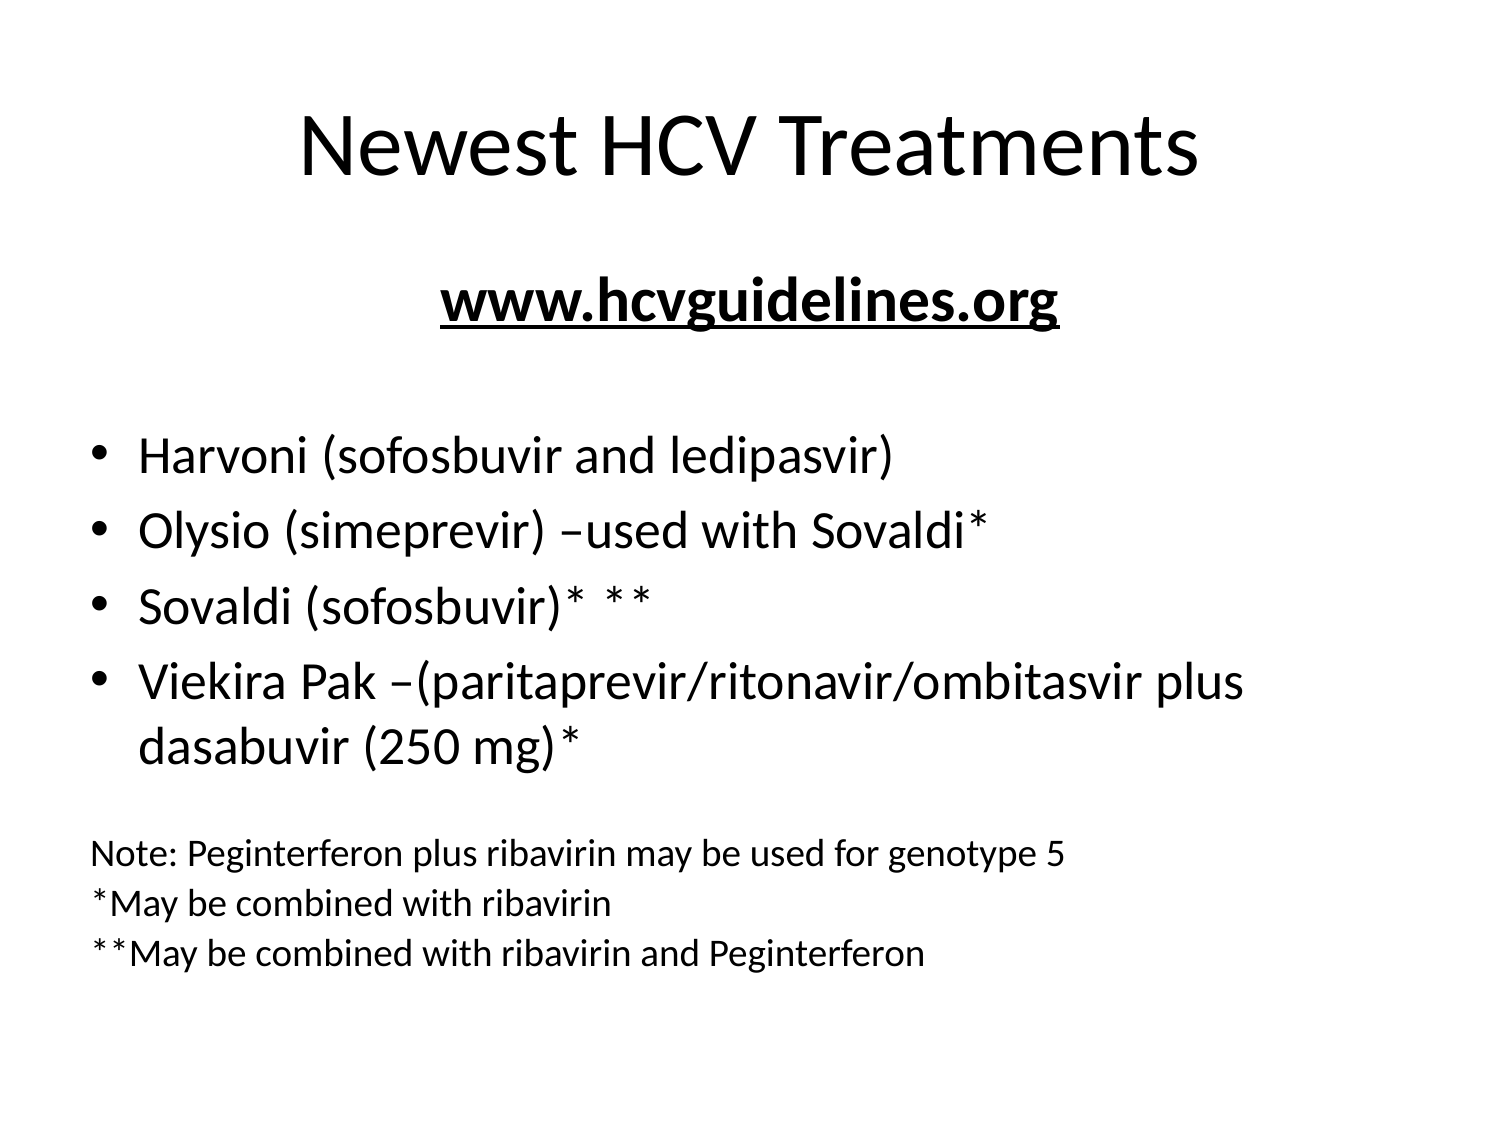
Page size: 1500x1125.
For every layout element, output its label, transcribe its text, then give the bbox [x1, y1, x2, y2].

title Newest HCV Treatments [75, 45, 1425, 233]
list www.hcvguidelines.org Harvoni (sofosbuvir and ledipasvir) Olysio (simeprevir) –used with Sovaldi* Sovaldi (sofosbuvir)* ** Viekira Pak –(paritaprevir/ritonavir/ombitasvir plus dasabuvir (250 mg)* Note: Peginterferon plus ribavirin may be used for genotype 5 *May be combined with ribavirin **May be combined with ribavirin and Peginterferon [75, 249, 1425, 1075]
